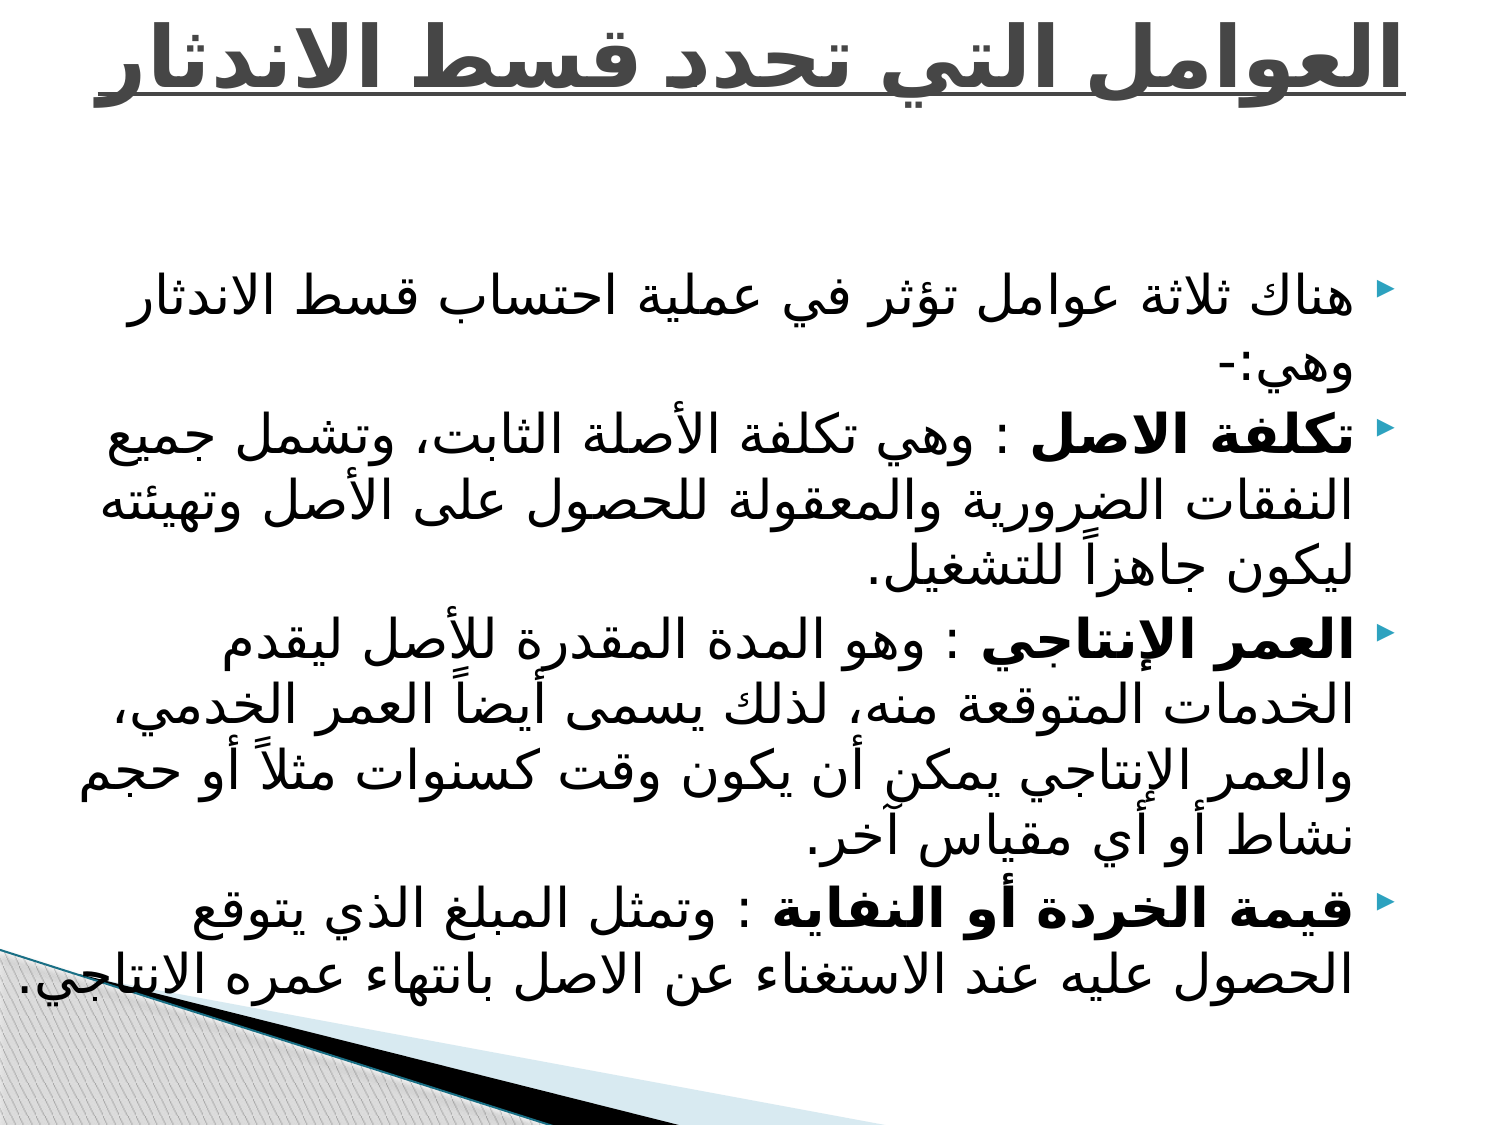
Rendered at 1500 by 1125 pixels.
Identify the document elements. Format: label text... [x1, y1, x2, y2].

title العوامل التي تحدد قسط الاندثار [76, 42, 1427, 244]
list هناك ثلاثة عوامل تؤثر في عملية احتساب قسط الاندثار وهي:- تكلفة الاصل : وهي تكلفة الأصلة الثابت، وتشمل جميع النفقات الضرورية والمعقولة للحصول على الأصل وتهيئته ليكون جاهزاً للتشغيل. العمر الإنتاجي : وهو المدة المقدرة للأصل ليقدم الخدمات المتوقعة منه، لذلك يسمى أيضاً العمر الخدمي، والعمر الإنتاجي يمكن أن يكون وقت كسنوات مثلاً أو حجم نشاط أو أي مقياس آخر. قيمة الخردة أو النفاية : وتمثل المبلغ الذي يتوقع الحصول عليه عند الاستغناء عن الاصل بانتهاء عمره الانتاجي. [0, 177, 1430, 1052]
